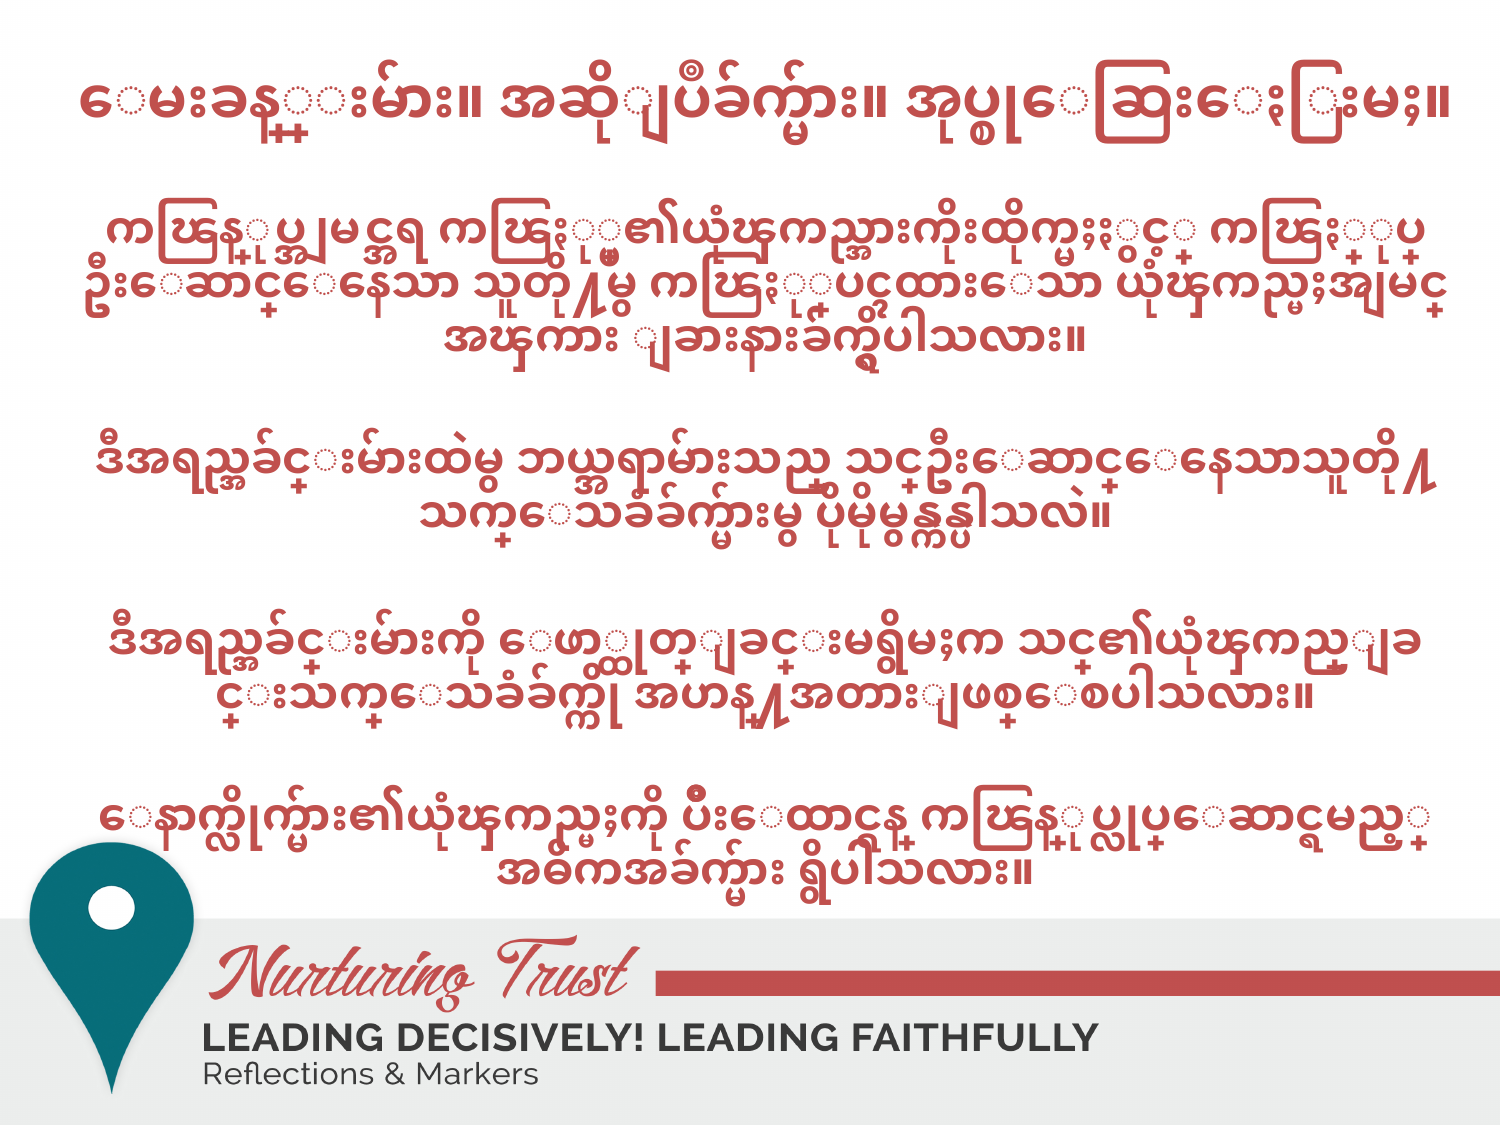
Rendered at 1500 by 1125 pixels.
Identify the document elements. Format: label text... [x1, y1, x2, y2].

list ေမးခန္္းမ်ား။ အဆိုျပဳခ်က္မ်ား။ အုပ္စုေဆြးေႏြးမႈ။ ကၽြန္ုပ္အျမင္အရ ကၽြႏု္ပ္၏ယုံၾကည္အားကိုးထိုက္မႈႏွင့္ ကၽြႏ္ုပ္ဦးေဆာင္ေနေသာ သူတို႔မွ ကၽြႏု္ပ္အေပၚထားေသာ ယုံၾကည္မႈအျမင္အၾကား ျခားနားခ်က္ရွိပါသလား။ ဒီအရည္အခ်င္းမ်ားထဲမွ ဘယ္အရာမ်ားသည္ သင္ဦးေဆာင္ေနေသာသူတို႔ သက္ေသခံခ်က္မ်ားမွ ပိုမိုမွန္ကန္ပါသလဲ။ ဒီအရည္အခ်င္းမ်ားကို ေဖာ္ထုတ္ျခင္းမရွိမႈက သင္၏ယုံၾကည္ျခင္းသက္ေသခံခ်က္ကို အဟန္႔အတားျဖစ္ေစပါသလား။ ေနာက္လိုက္မ်ား၏ယုံၾကည္မႈကို ပ်ိဳးေထာင္ရန္ ကၽြန္ုပ္လုပ္ေဆာင္ရမည့္ အဓိကအခ်က္မ်ား ရွိပါသလား။ [65, 52, 1466, 933]
picture [0, 0, 1500, 1125]
